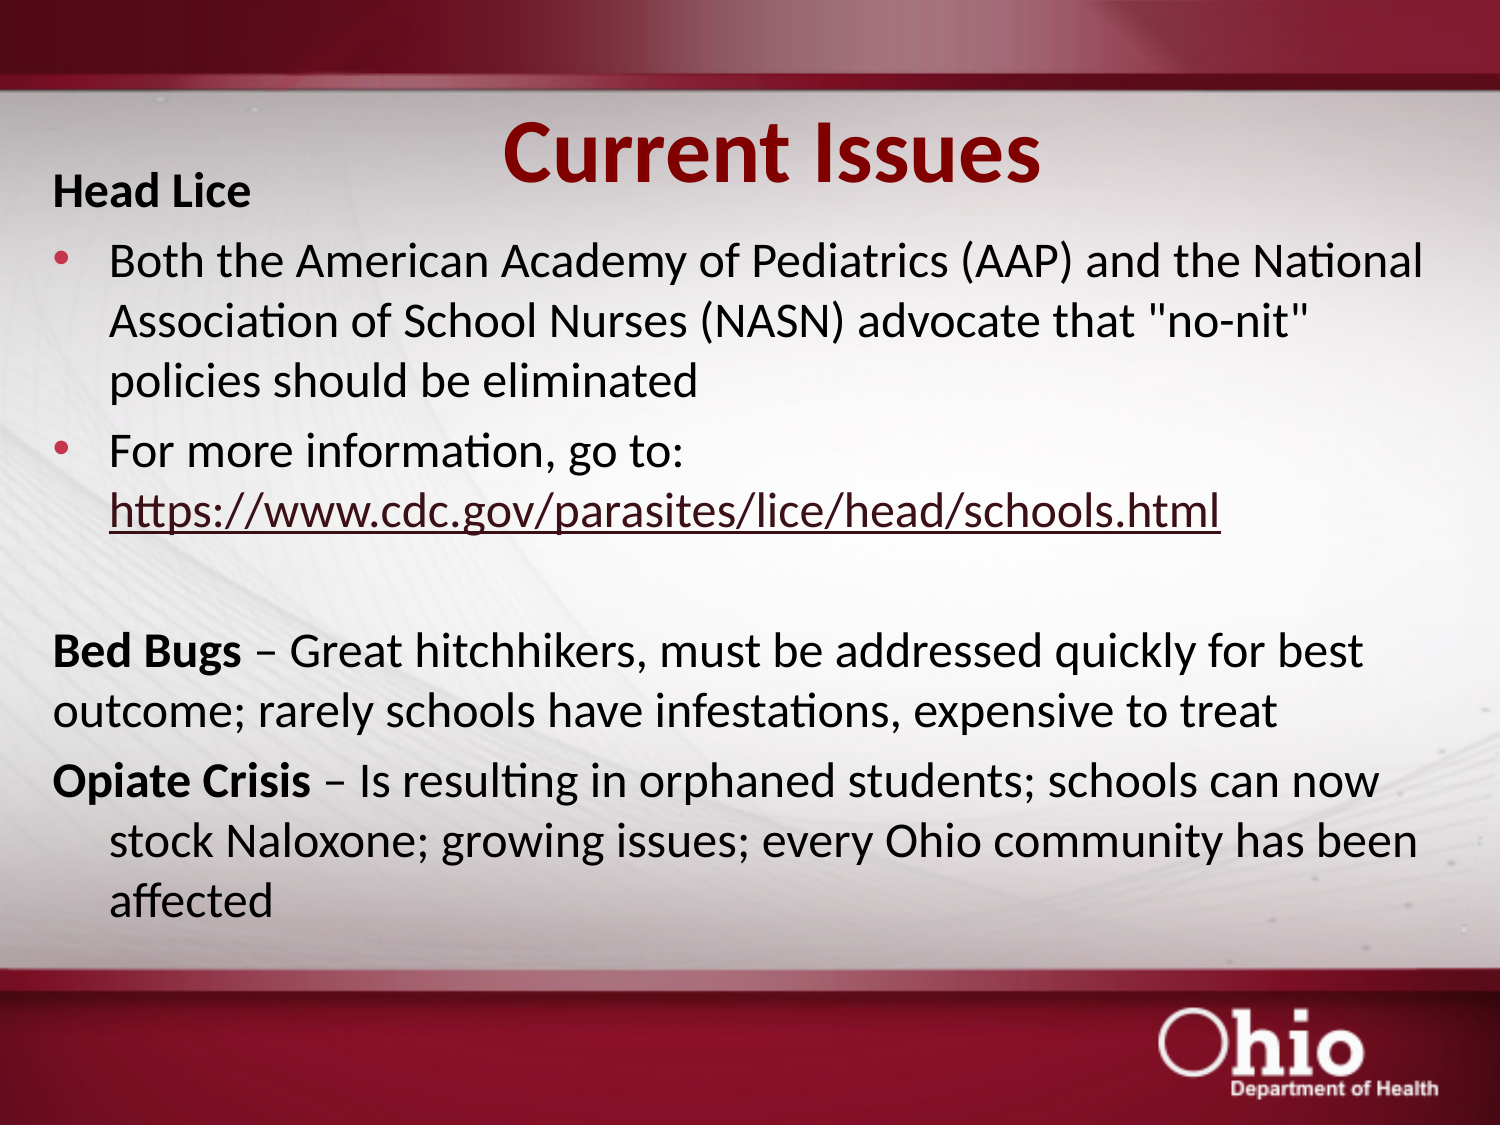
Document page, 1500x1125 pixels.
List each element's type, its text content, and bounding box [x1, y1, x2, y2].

list Head Lice Both the American Academy of Pediatrics (AAP) and the National Association of School Nurses (NASN) advocate that "no-nit" policies should be eliminated For more information, go to: https://www.cdc.gov/parasites/lice/head/schools.html Bed Bugs – Great hitchhikers, must be addressed quickly for best outcome; rarely schools have infestations, expensive to treat Opiate Crisis – Is resulting in orphaned students; schools can now stock Naloxone; growing issues; every Ohio community has been affected [37, 149, 1463, 975]
title Current Issues [65, 75, 1480, 217]
picture [0, 0, 1500, 1125]
